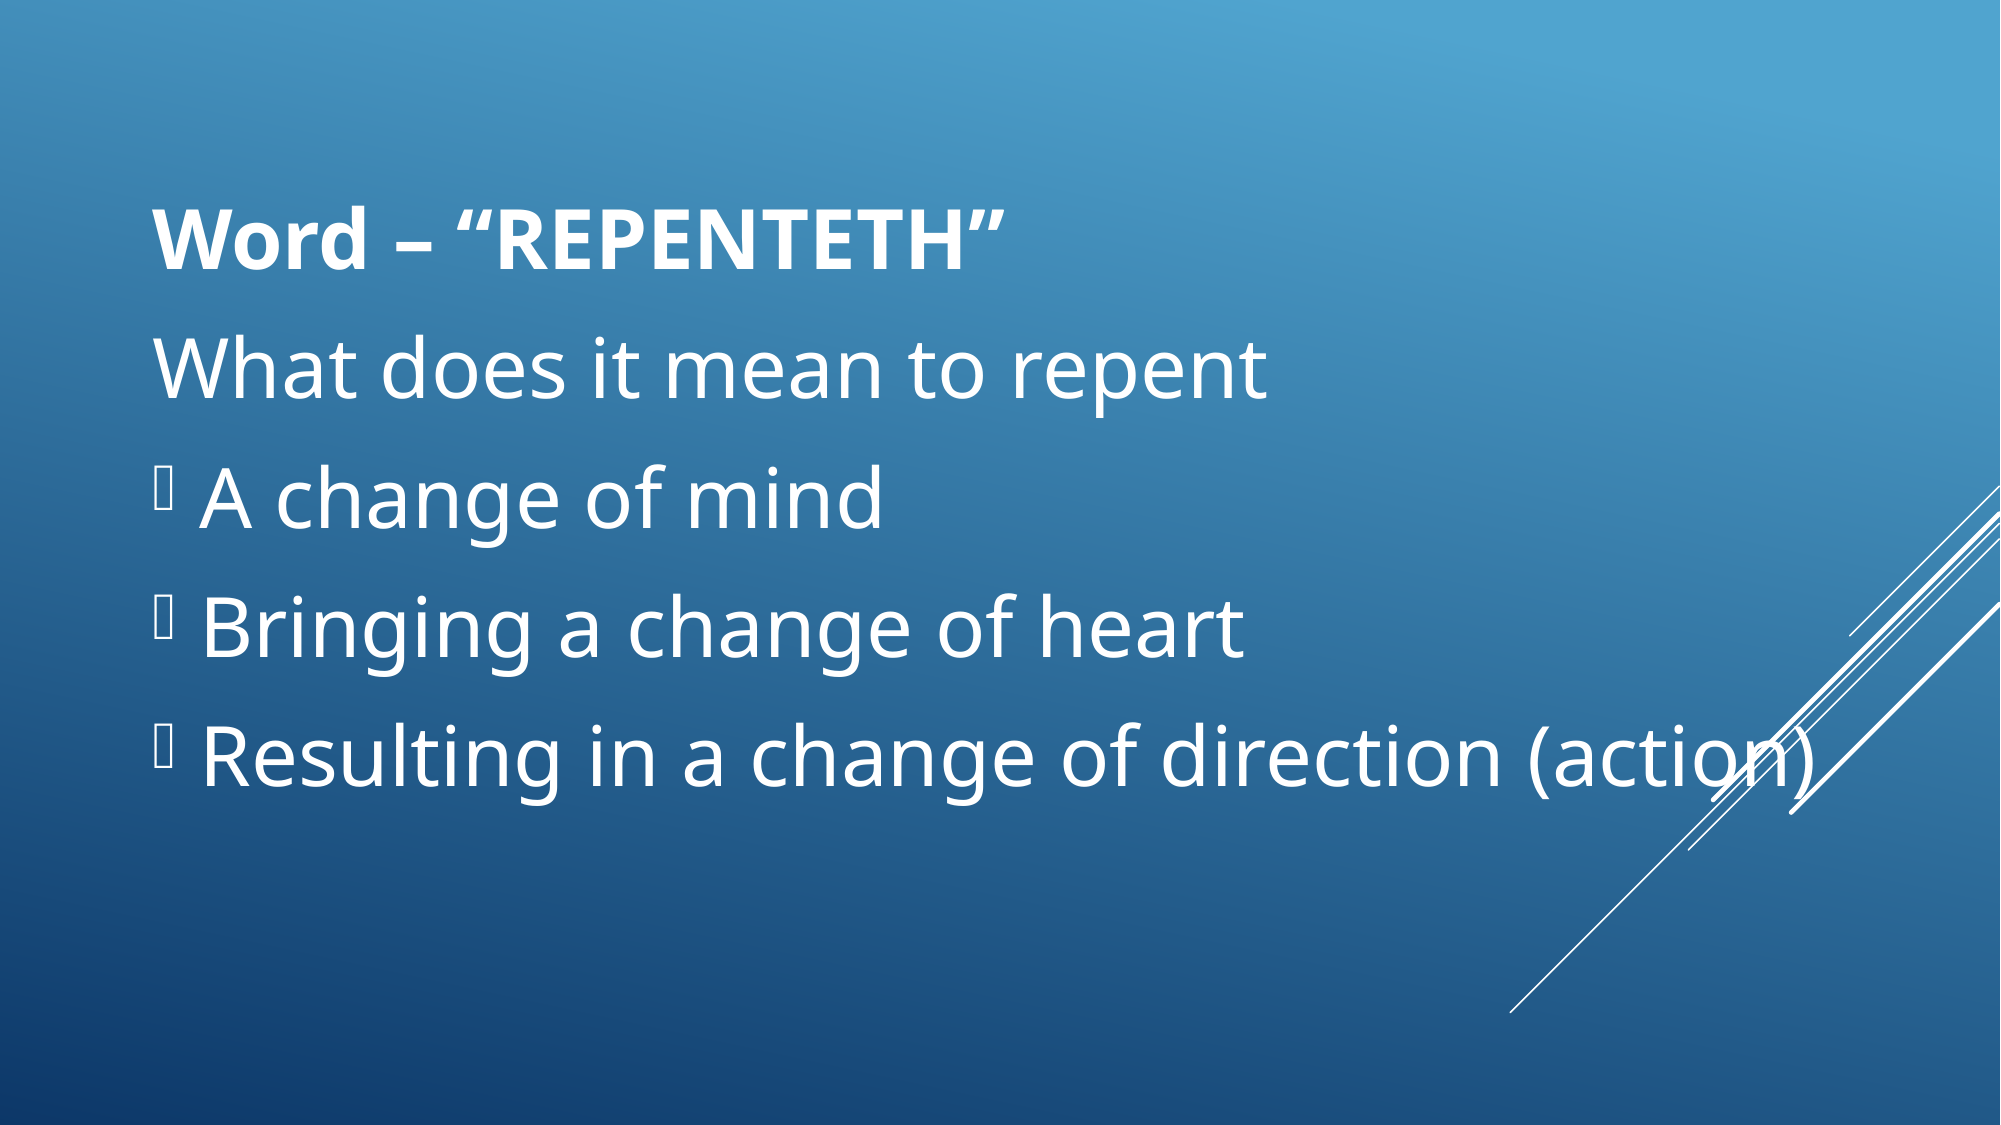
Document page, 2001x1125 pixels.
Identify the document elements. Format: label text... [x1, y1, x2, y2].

list Word – “REPENTETH” What does it mean to repent A change of mind Bringing a change of heart Resulting in a change of direction (action) [137, 77, 1863, 913]
